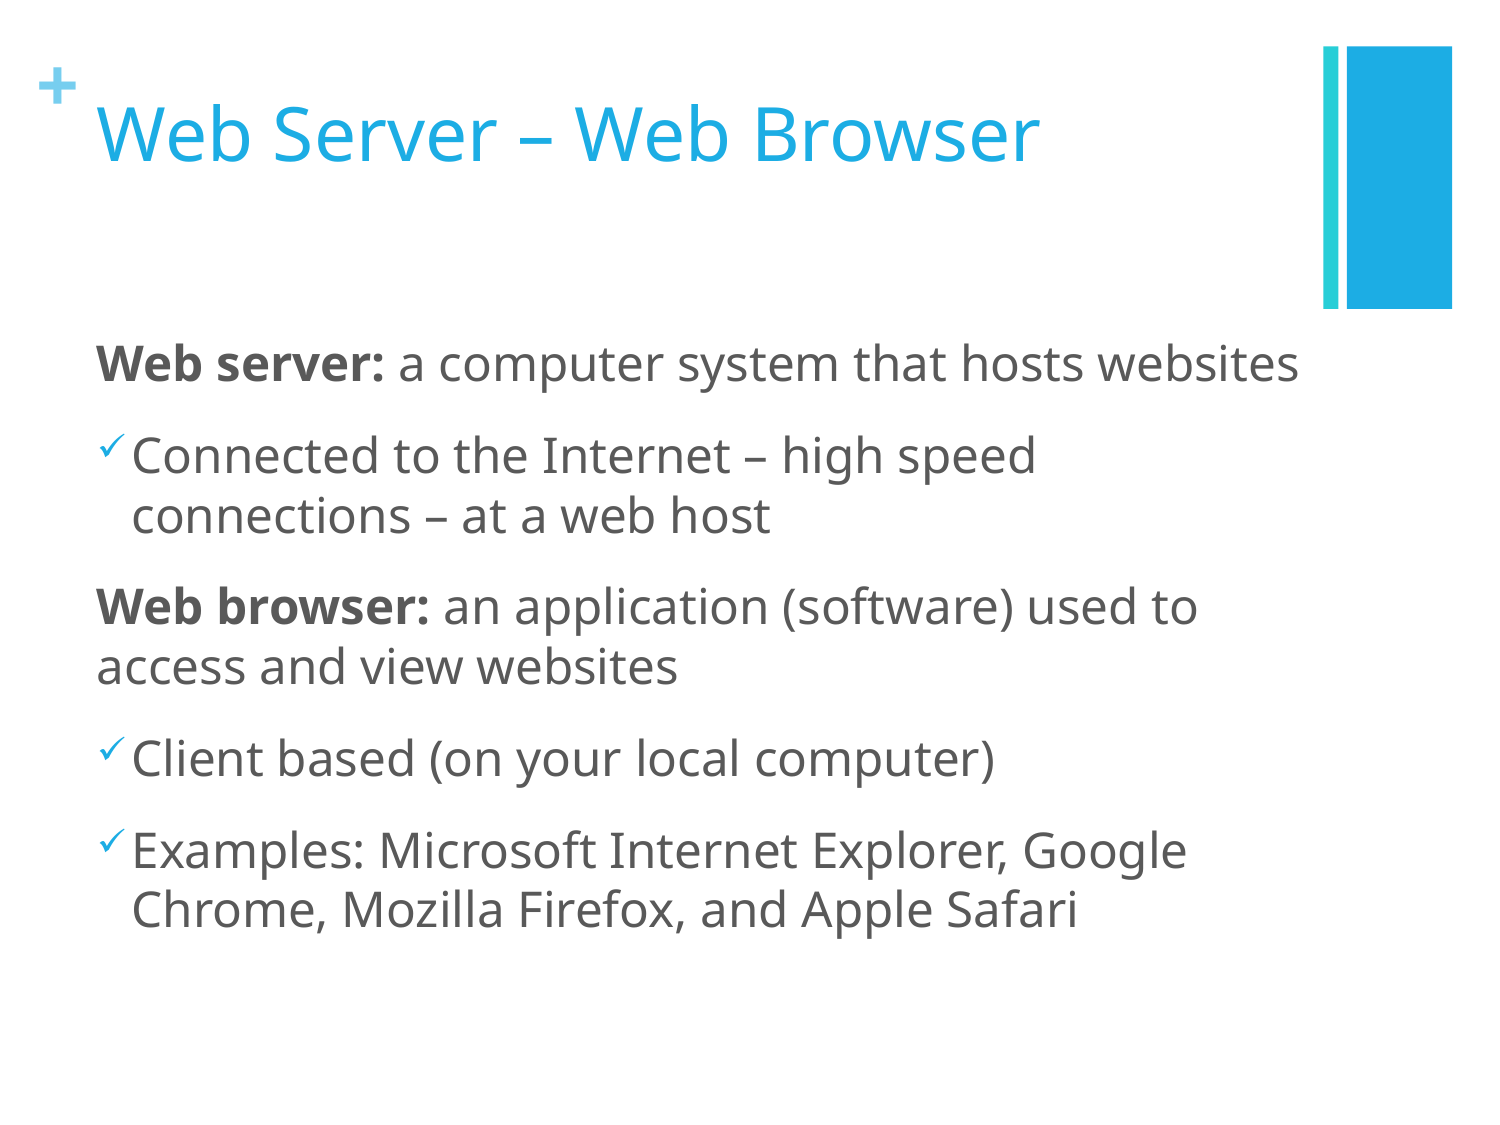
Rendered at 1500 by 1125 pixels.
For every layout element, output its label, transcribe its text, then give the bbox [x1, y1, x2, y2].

list Web server: a computer system that hosts websites Connected to the Internet – high speed connections – at a web host Web browser: an application (software) used to access and view websites Client based (on your local computer) Examples: Microsoft Internet Explorer, Google Chrome, Mozilla Firefox, and Apple Safari [81, 324, 1322, 1005]
title Web Server – Web Browser [81, 79, 1322, 263]
